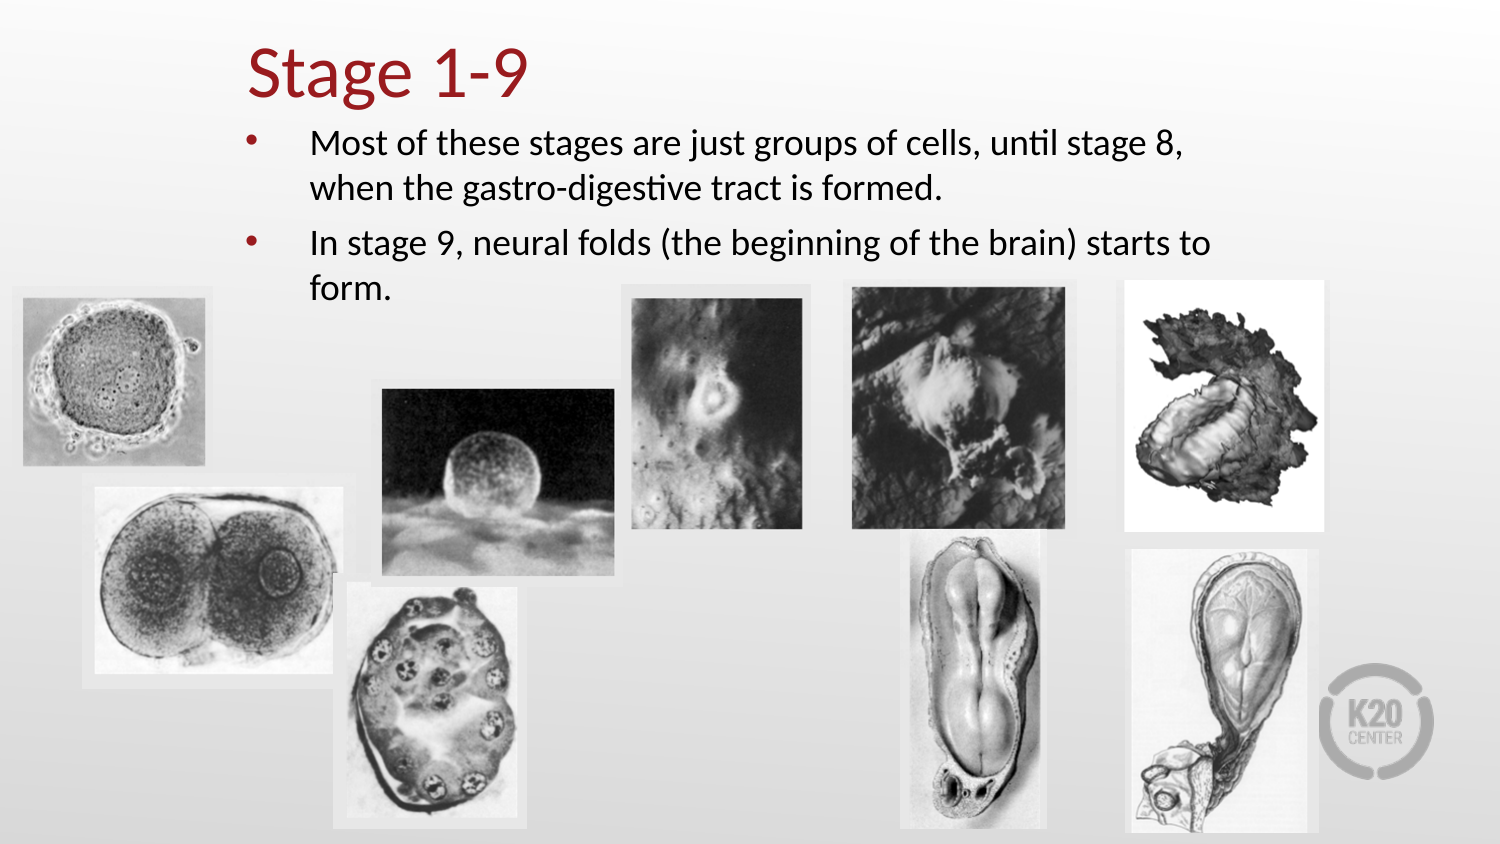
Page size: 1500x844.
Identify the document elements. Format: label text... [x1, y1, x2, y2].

picture [1115, 280, 1330, 532]
picture [12, 284, 811, 829]
picture [842, 278, 1077, 829]
list Most of these stages are just groups of cells, until stage 8, when the gastro-digestive tract is formed. In stage 9, neural folds (the beginning of the brain) starts to form. [219, 110, 1292, 650]
picture [1125, 548, 1451, 833]
title Stage 1-9 [247, 15, 1260, 110]
